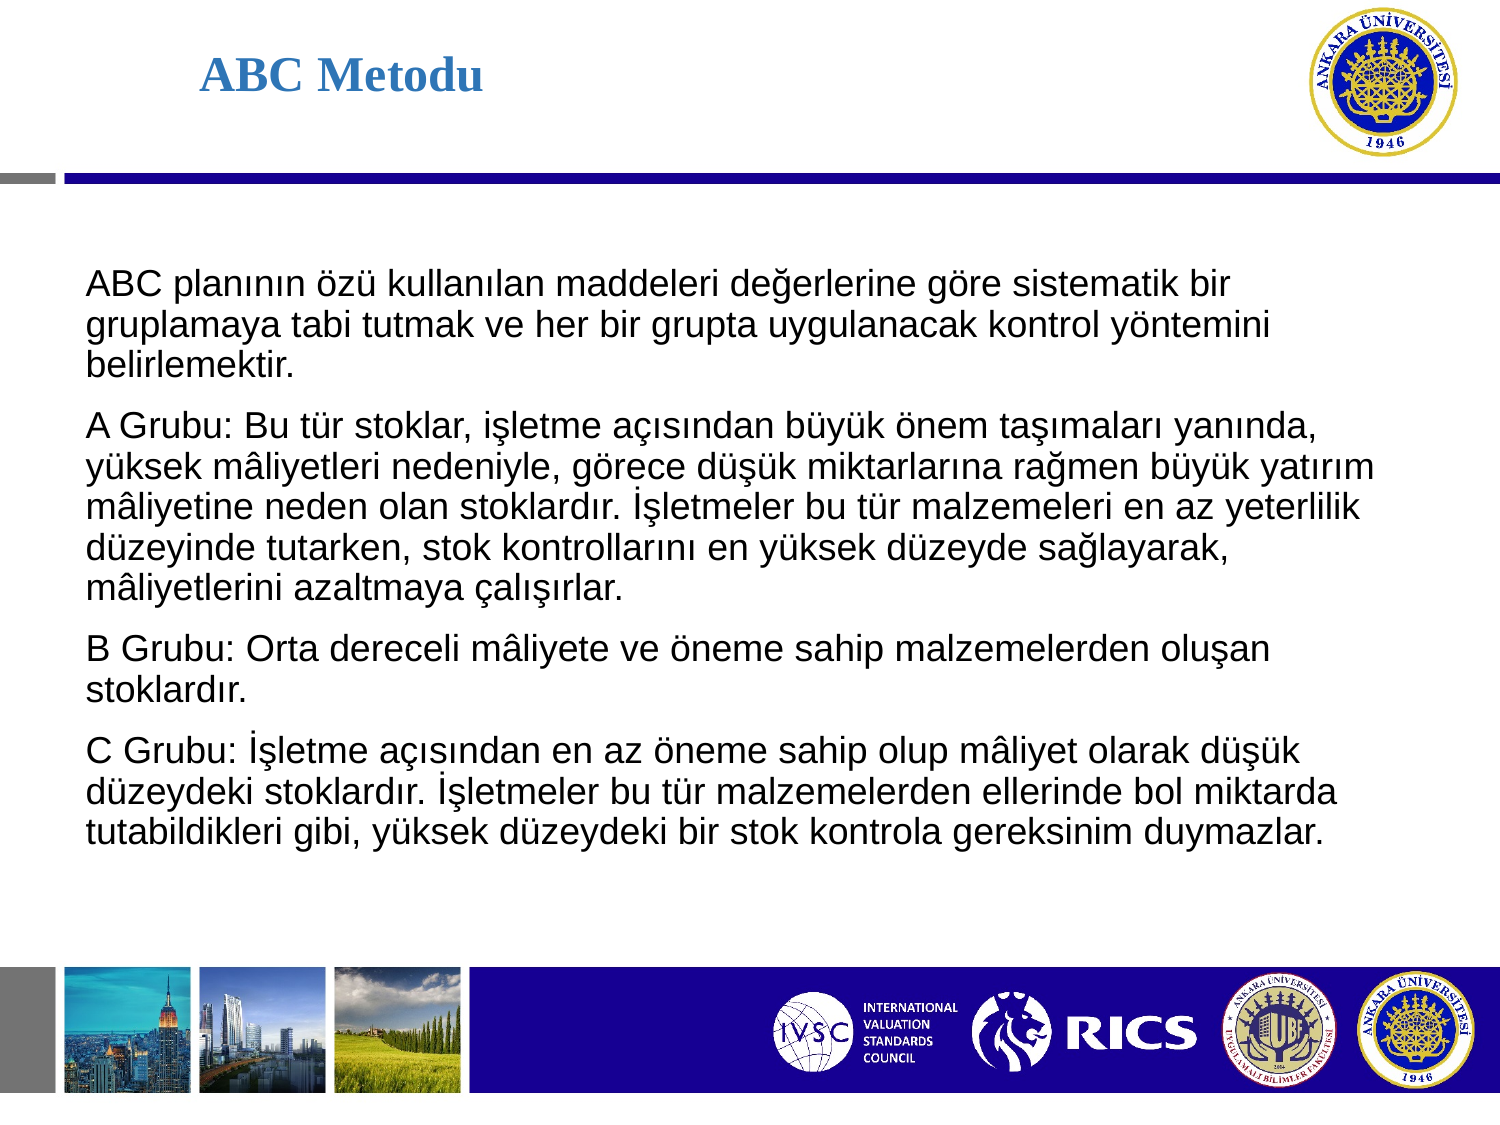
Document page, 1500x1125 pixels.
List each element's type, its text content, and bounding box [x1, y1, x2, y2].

picture [0, 0, 1500, 1125]
title ABC Metodu [199, 48, 1240, 133]
list ABC planının özü kullanılan maddeleri değerlerine göre sistematik bir gruplamaya tabi tutmak ve her bir grupta uygulanacak kontrol yöntemini belirlemektir. A Grubu: Bu tür stoklar, işletme açısından büyük önem taşımaları yanında, yüksek mâliyetleri nedeniyle, görece düşük miktarlarına rağmen büyük yatırım mâliyetine neden olan stoklardır. İşletmeler bu tür malzemeleri en az yeterlilik düzeyinde tutarken, stok kontrollarını en yüksek düzeyde sağlayarak, mâliyetlerini azaltmaya çalışırlar. B Grubu: Orta dereceli mâliyete ve öneme sahip malzemelerden oluşan stoklardır. C Grubu: İşletme açısından en az öneme sahip olup mâliyet olarak düşük düzeydeki stoklardır. İşletmeler bu tür malzemelerden ellerinde bol miktarda tutabildikleri gibi, yüksek düzeydeki bir stok kontrola gereksinim duymazlar. [85, 264, 1409, 907]
